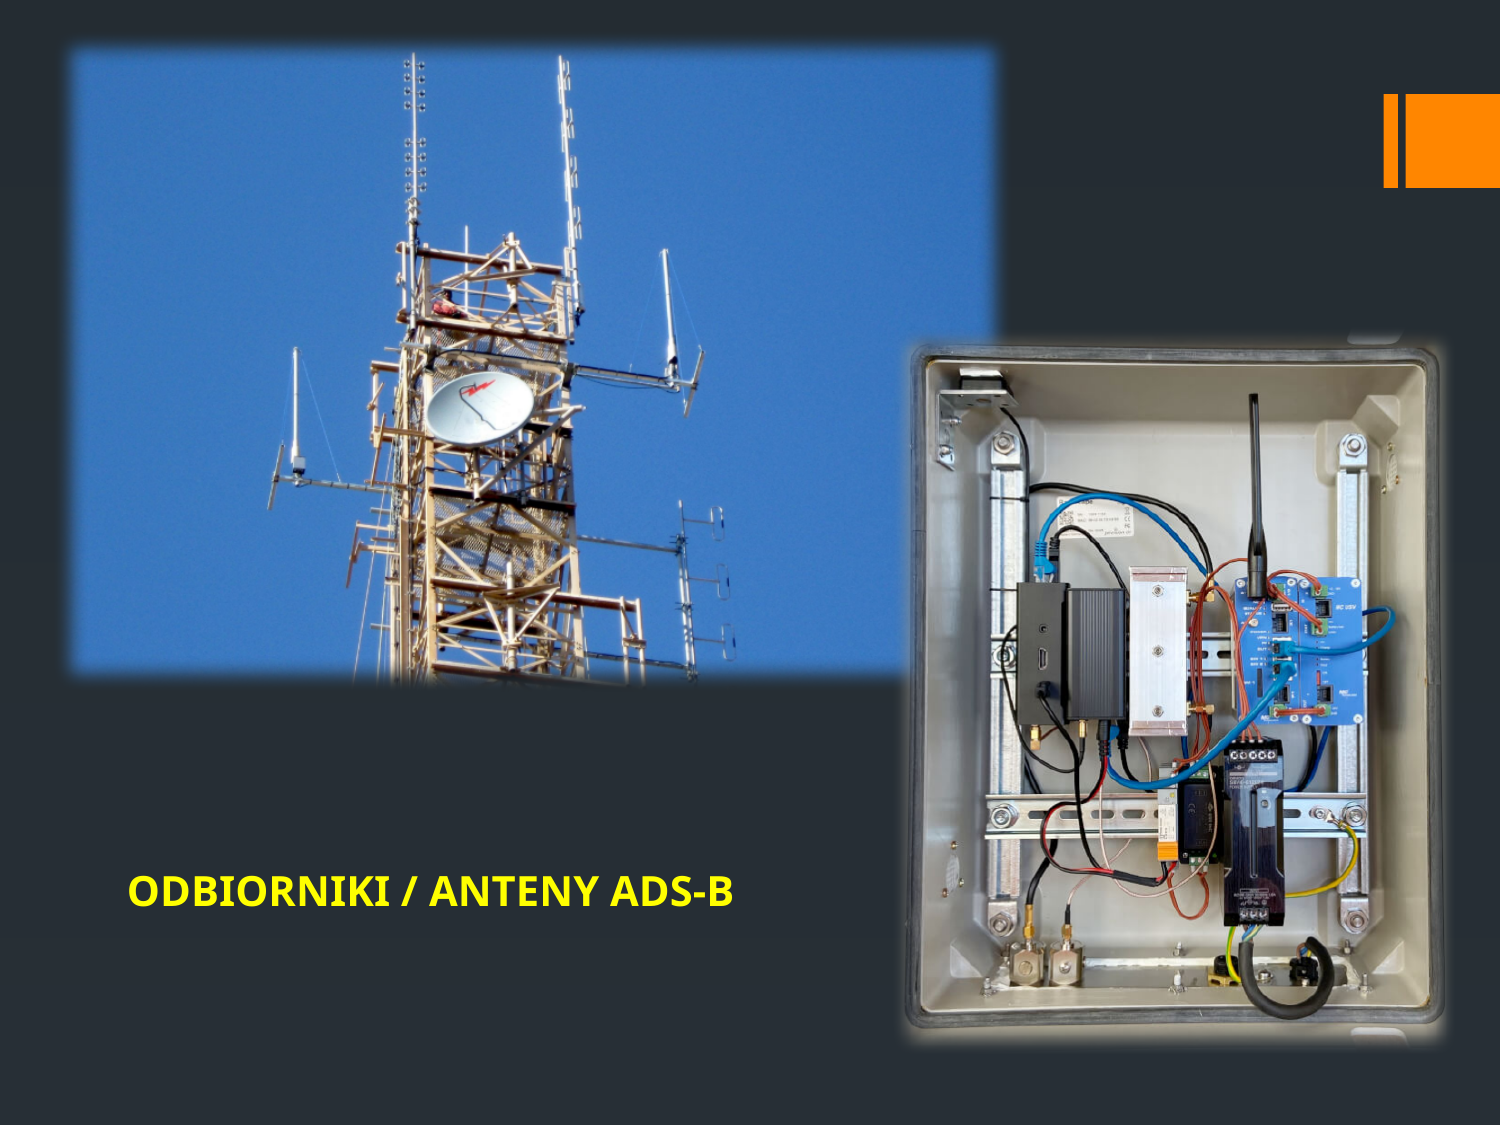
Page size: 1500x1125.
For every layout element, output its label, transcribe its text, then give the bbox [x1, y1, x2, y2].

picture [52, 30, 1456, 1055]
text_box ODBIORNIKI / ANTENY ADS-B [112, 857, 845, 923]
